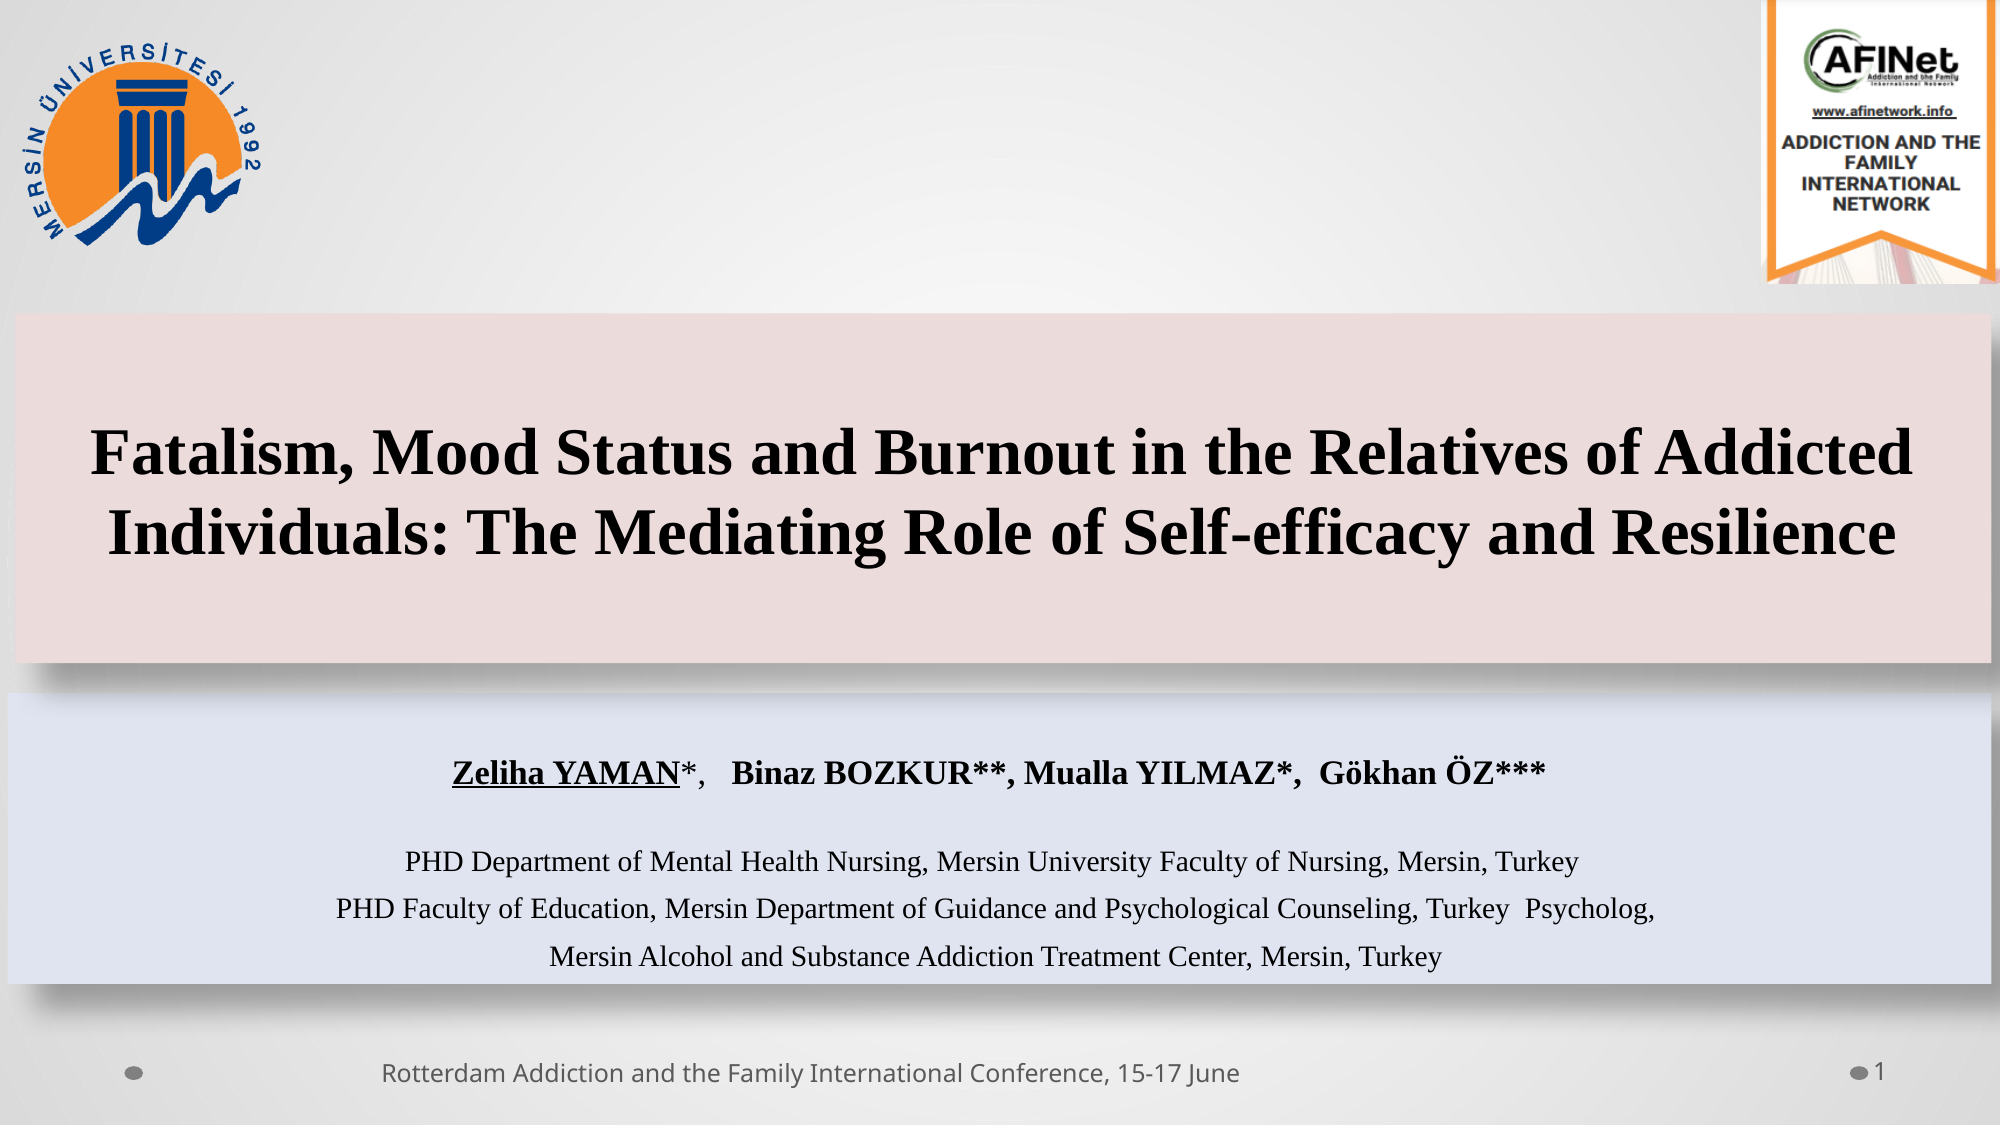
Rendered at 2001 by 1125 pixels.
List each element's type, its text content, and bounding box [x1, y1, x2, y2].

picture [1761, 0, 2000, 284]
text_box Zeliha YAMAN*, Binaz BOZKUR**, Mualla YILMAZ*, Gökhan ÖZ*** PHD Department of Mental Health Nursing, Mersin University Faculty of Nursing, Mersin, Turkey PHD Faculty of Education, Mersin Department of Guidance and Psychological Counseling, Turkey Psycholog, Mersin Alcohol and Substance Addiction Treatment Center, Mersin, Turkey [7, 693, 1992, 984]
text_box Fatalism, Mood Status and Burnout in the Relatives of Addicted Individuals: The Mediating Role of Self-efficacy and Resilience [13, 311, 1994, 665]
picture [7, 13, 275, 270]
footer Rotterdam Addiction and the Family International Conference, 15-17 June [299, 1031, 1331, 1114]
slide_number 1 [1868, 1042, 1992, 1103]
